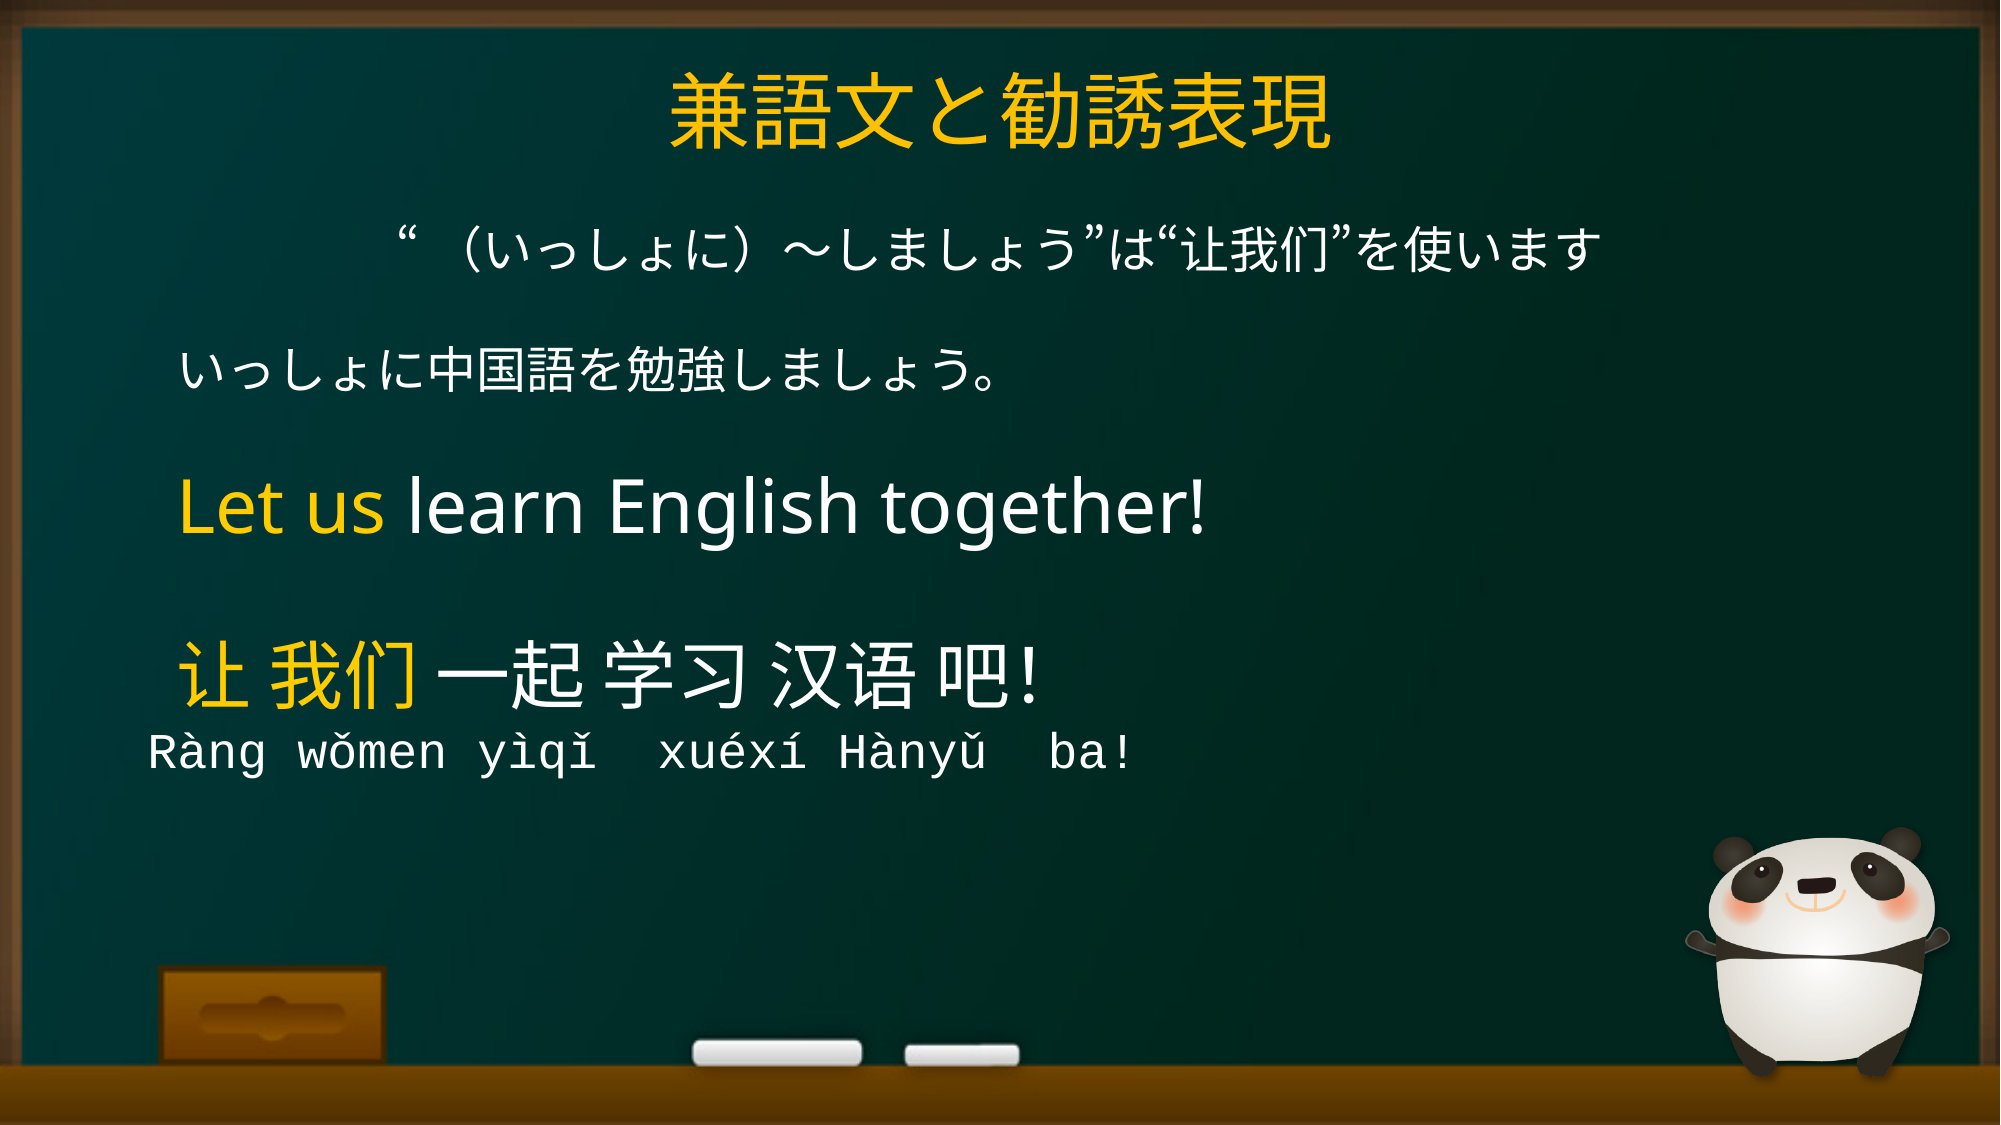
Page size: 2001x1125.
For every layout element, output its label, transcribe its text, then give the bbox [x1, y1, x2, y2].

text_box 兼語文と勧誘表現 “（いっしょに）～しましょう”は“让我们”を使います いっしょに中国語を勉強しましょう。 Let us learn English together! 让 我们 一起 学习 汉语 吧！ Ràng wǒmen yìqǐ xuéxí Hànyǔ ba! [0, 0, 2000, 1125]
picture [1685, 827, 1950, 1077]
